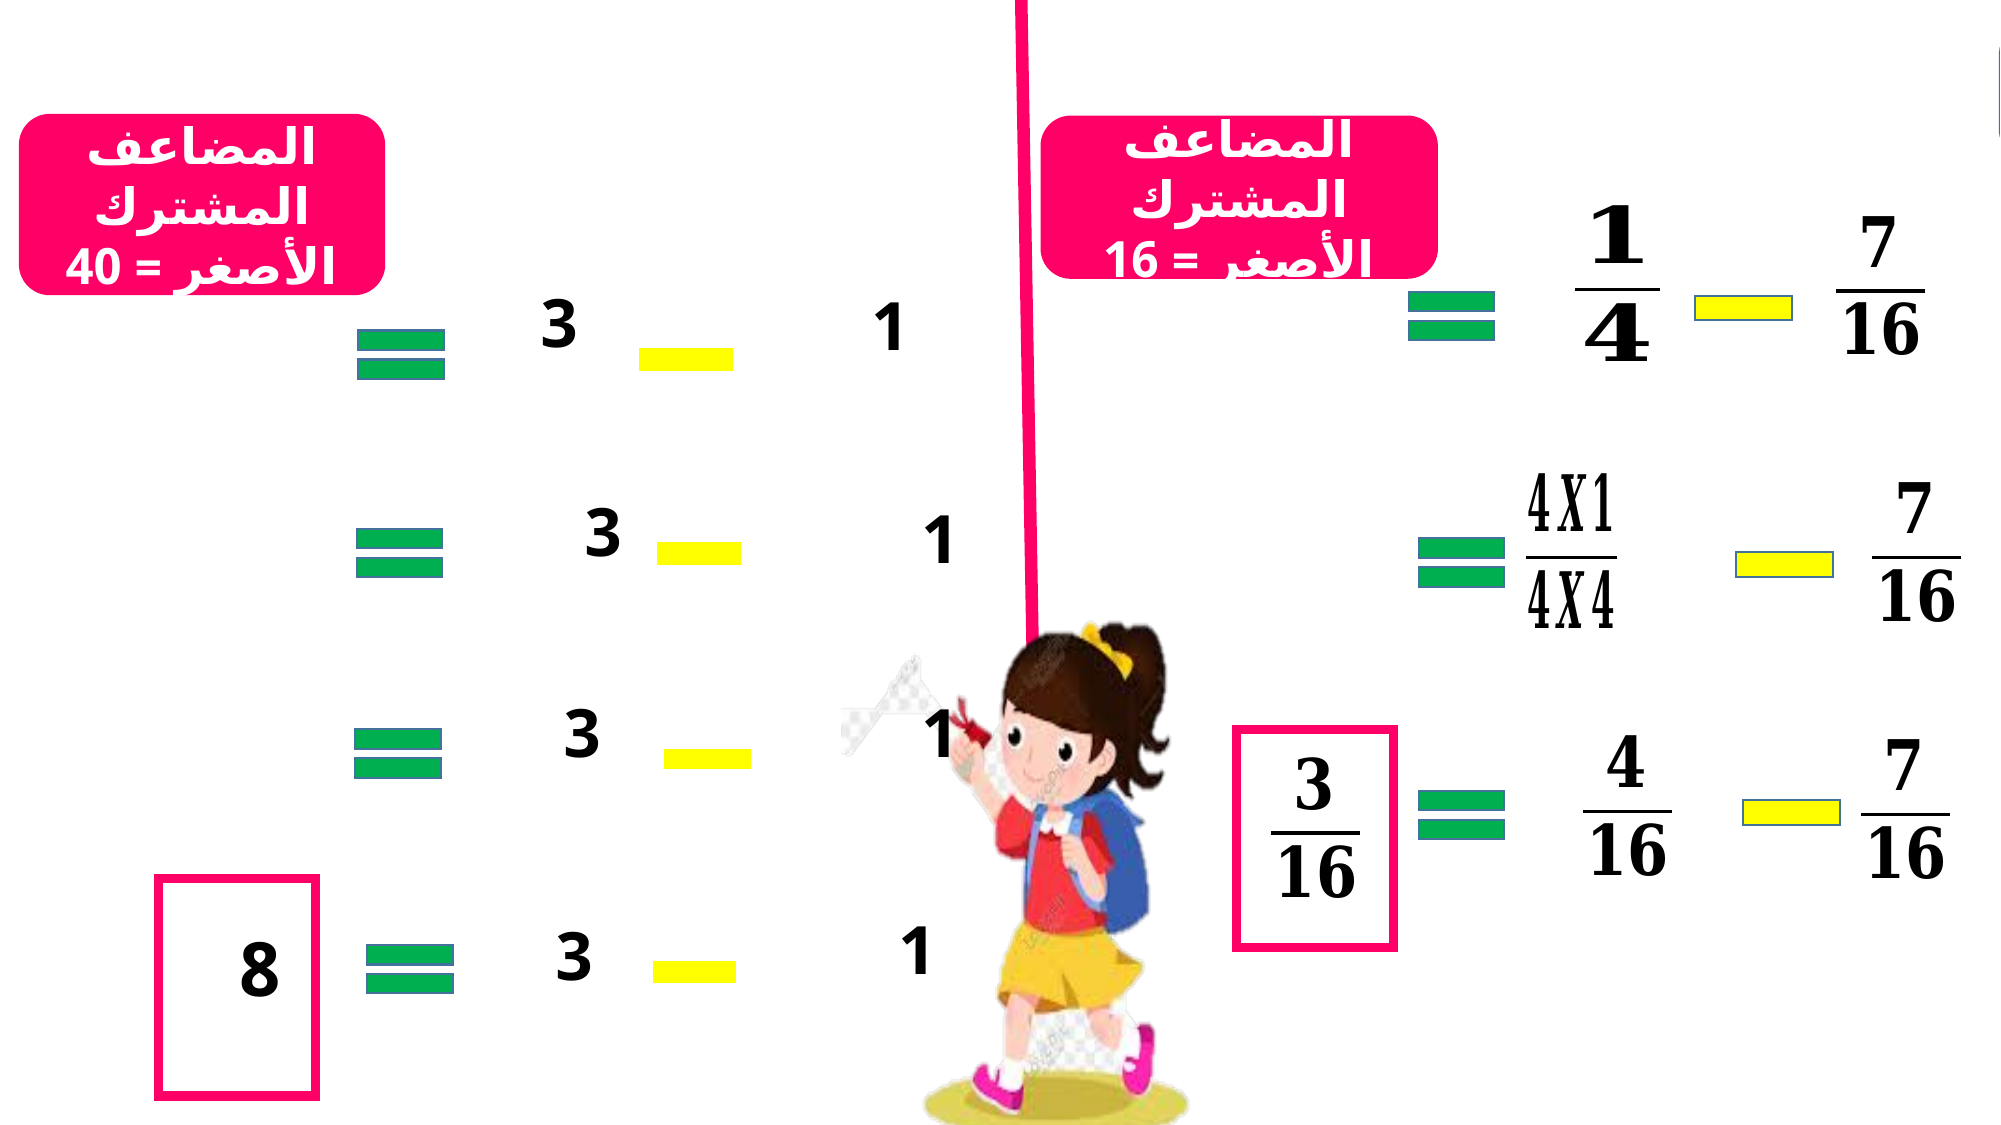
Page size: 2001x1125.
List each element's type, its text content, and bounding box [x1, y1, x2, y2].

text_box المضاعف المشترك الأصغر = 40 [18, 113, 386, 296]
picture [841, 594, 1261, 1125]
text_box [357, 358, 445, 380]
text_box المضاعف المشترك الأصغر = 16 [1044, 119, 1435, 276]
text_box [1418, 537, 1505, 559]
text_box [1021, 0, 1042, 594]
text_box [637, 346, 736, 373]
text_box [366, 944, 454, 966]
text_box [1261, 728, 1394, 948]
text_box [357, 329, 445, 351]
text_box [366, 973, 454, 994]
text_box [1694, 295, 1793, 321]
text_box [1418, 566, 1505, 588]
text_box [356, 528, 443, 549]
text_box [1742, 799, 1841, 826]
text_box [1735, 551, 1834, 578]
text_box [1418, 790, 1505, 811]
text_box [1418, 819, 1505, 840]
text_box [1408, 320, 1495, 341]
text_box [651, 959, 739, 986]
text_box [655, 540, 743, 567]
text_box [157, 877, 317, 1097]
text_box [662, 747, 753, 771]
text_box [354, 757, 442, 779]
text_box [1408, 291, 1495, 312]
text_box [356, 557, 443, 578]
text_box [354, 728, 442, 750]
